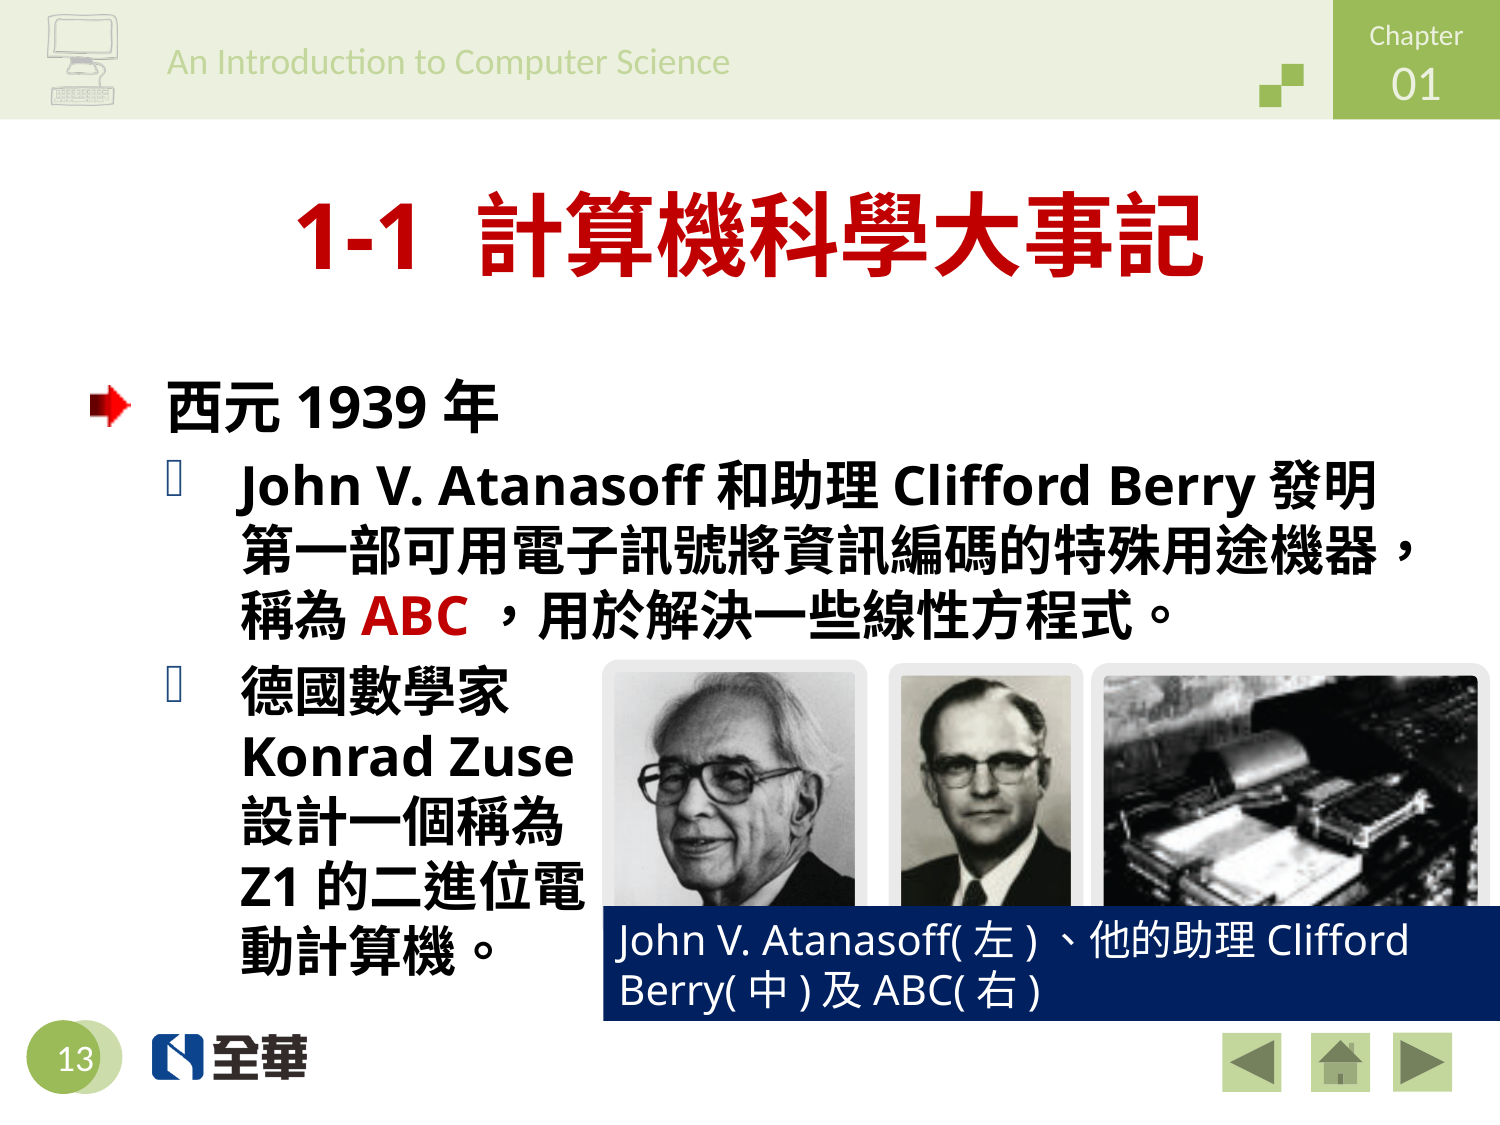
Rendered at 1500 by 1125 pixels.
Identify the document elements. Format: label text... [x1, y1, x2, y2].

picture [47, 14, 118, 106]
list 西元1939年 John V. Atanasoff和助理Clifford Berry發明第一部可用電子訊號將資訊編碼的特殊用途機器，稱為ABC，用於解決一些線性方程式。 德國數學家 Konrad Zuse 設計一個稱為 Z1的二進位電 動計算機。 [75, 363, 1425, 1005]
picture [90, 385, 131, 427]
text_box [603, 665, 1500, 1023]
title 1-1 計算機科學大事記 [75, 138, 1425, 327]
picture [152, 1034, 307, 1080]
